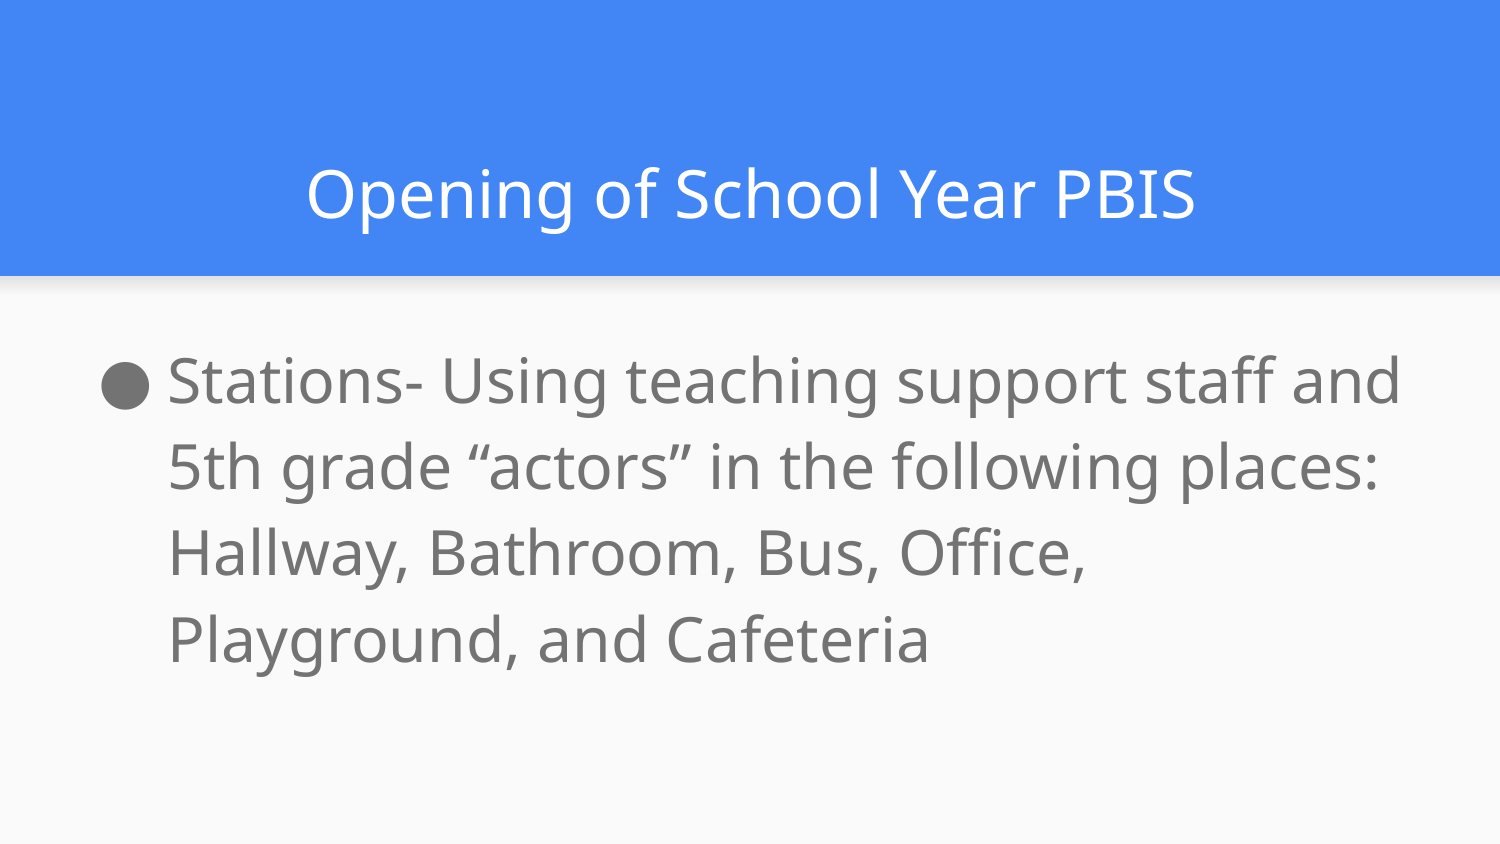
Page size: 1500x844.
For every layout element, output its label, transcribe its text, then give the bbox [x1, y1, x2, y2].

title Opening of School Year PBIS [77, 121, 1427, 248]
list Stations- Using teaching support staff and 5th grade “actors” in the following places: Hallway, Bathroom, Bus, Office, Playground, and Cafeteria [77, 314, 1427, 760]
